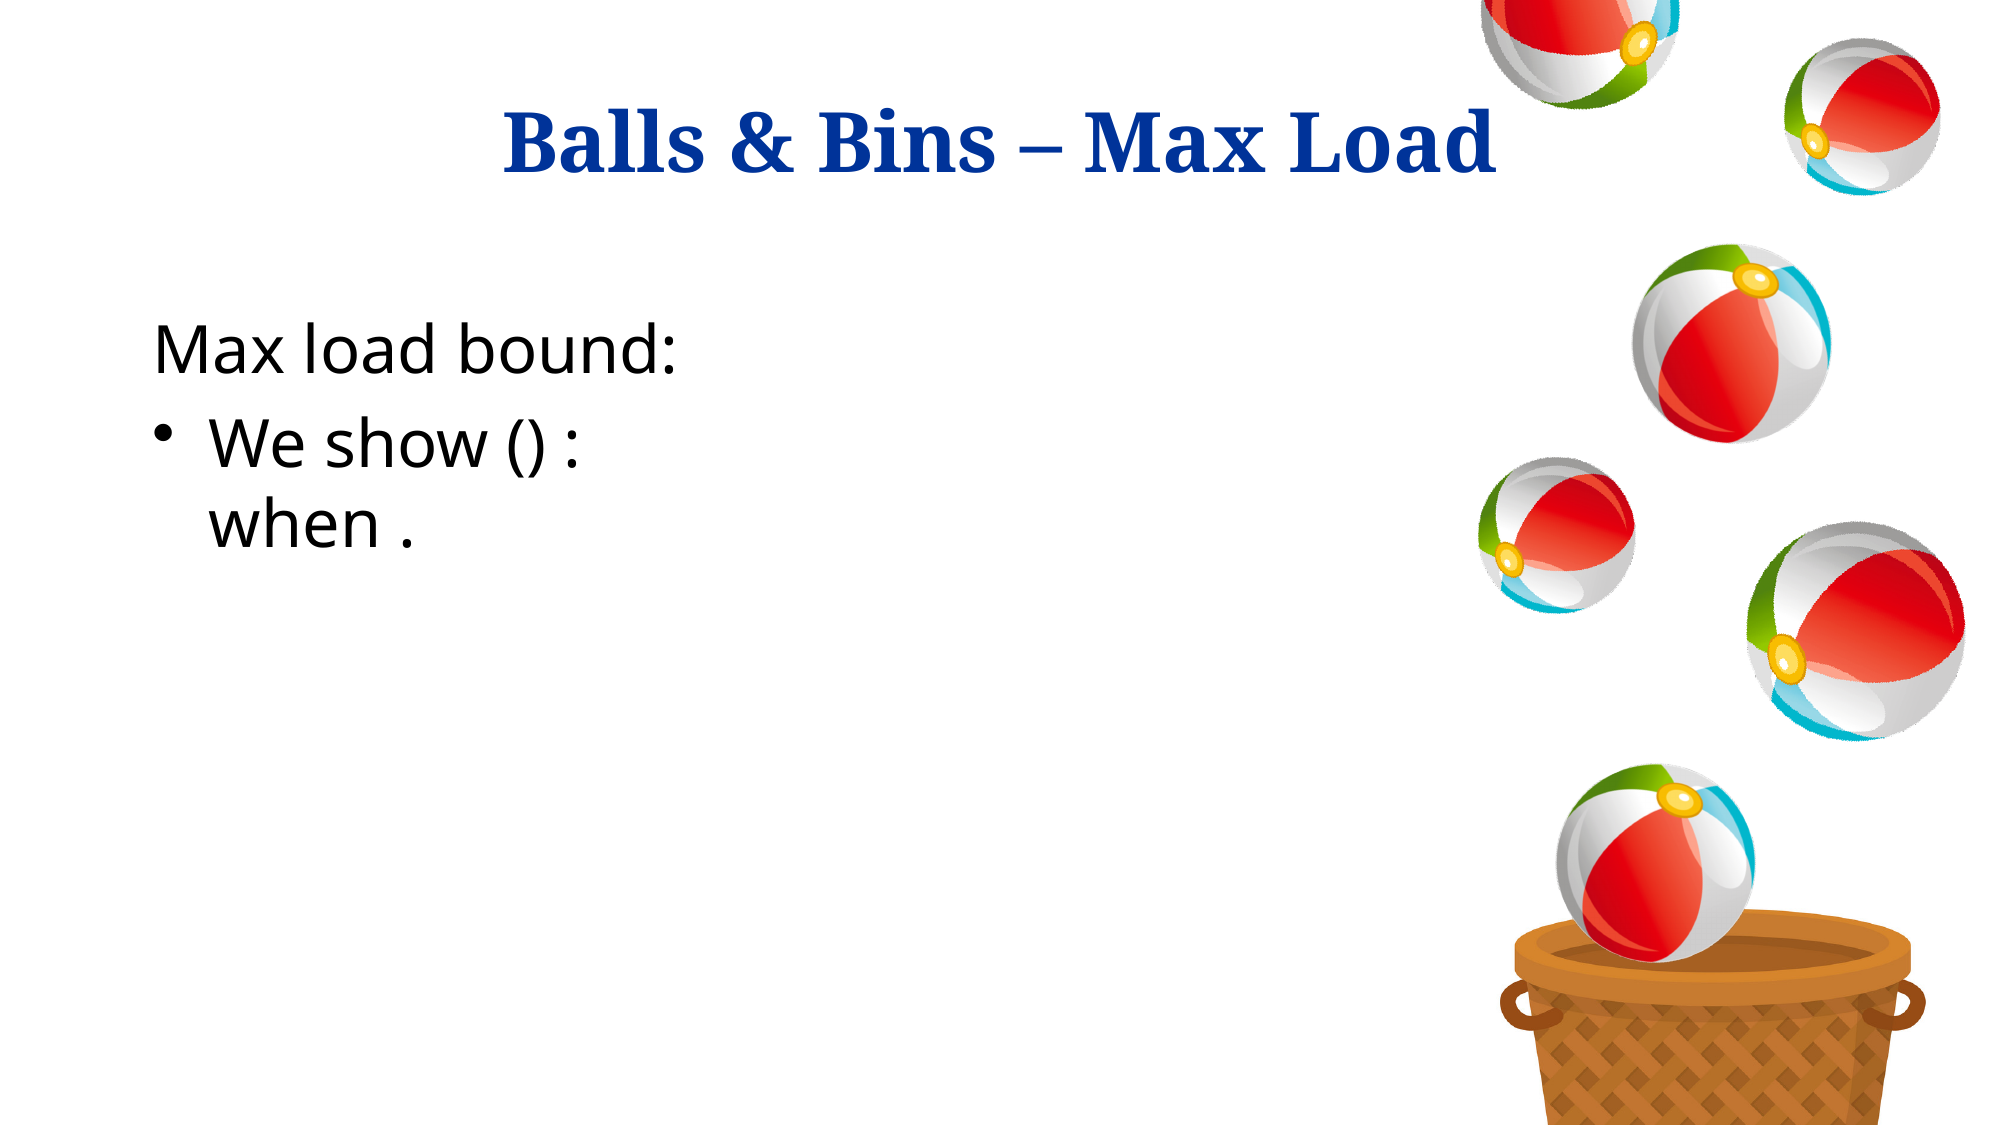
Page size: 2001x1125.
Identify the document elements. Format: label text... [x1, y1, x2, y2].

picture [1764, 18, 1960, 215]
picture [1712, 487, 1999, 775]
picture [1485, 733, 1939, 1125]
picture [1601, 213, 1862, 474]
title Balls & Bins – Max Load [99, 45, 1900, 233]
picture [1458, 437, 1655, 633]
picture [1474, 0, 1701, 131]
